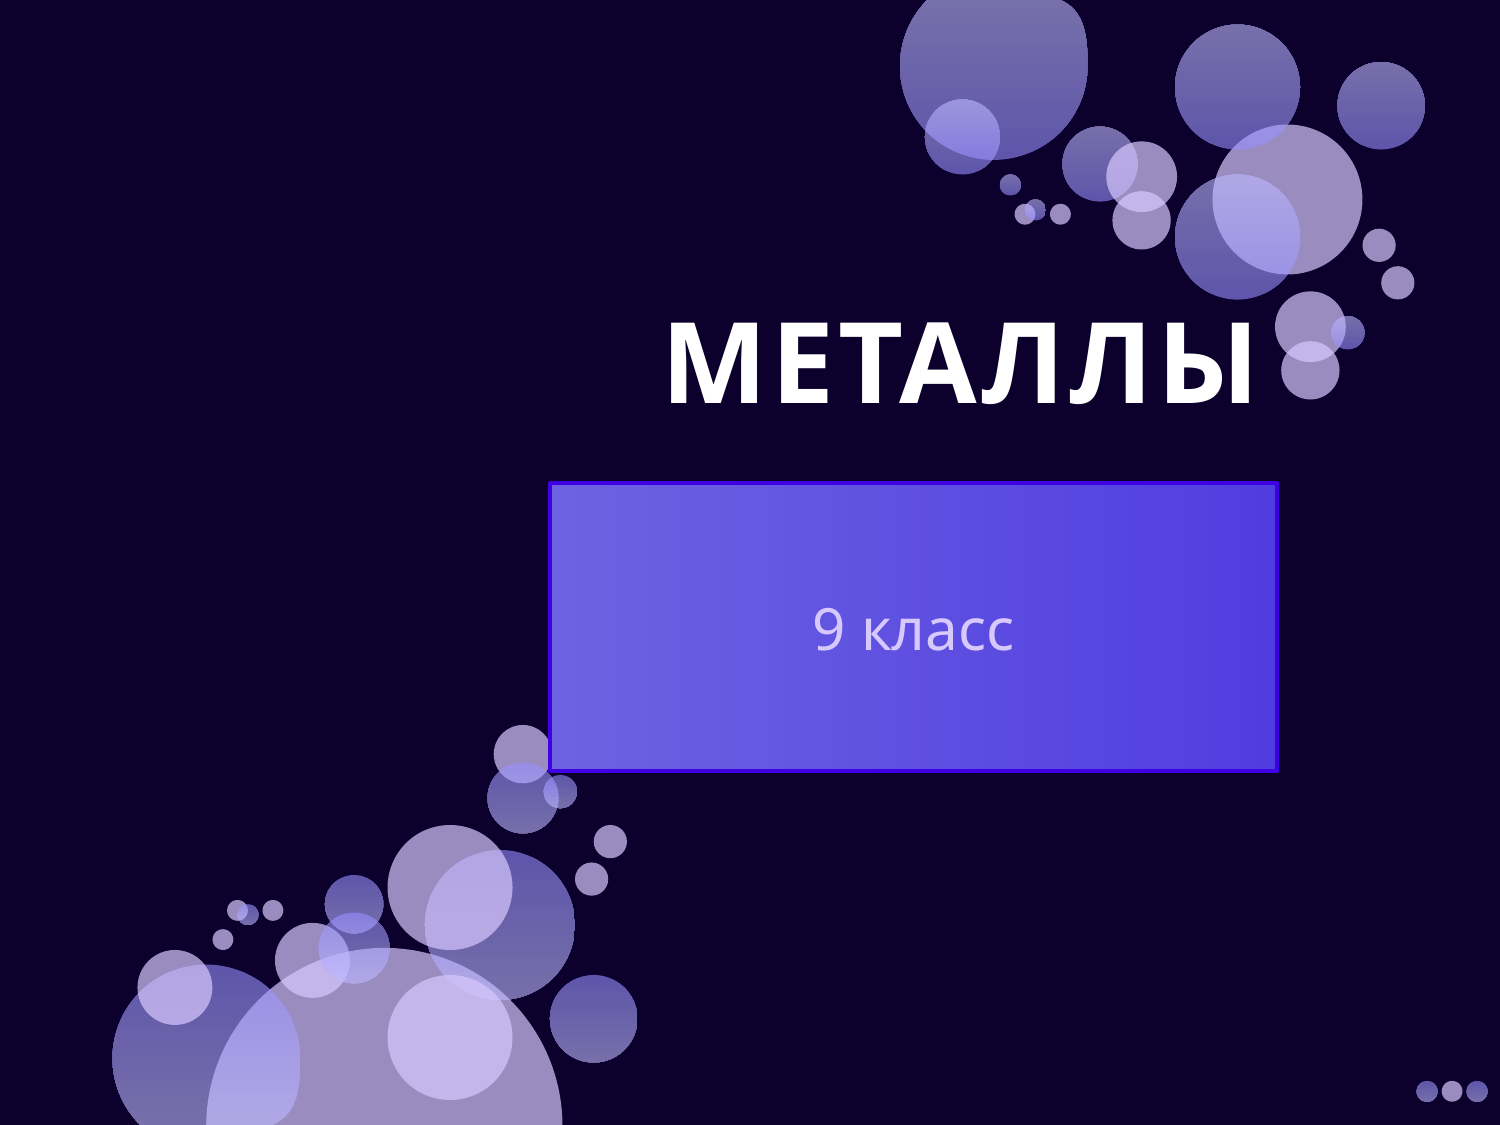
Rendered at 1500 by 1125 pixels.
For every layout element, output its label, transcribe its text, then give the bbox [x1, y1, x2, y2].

title МЕТАЛЛЫ [112, 237, 1275, 479]
subtitle 9 класс [548, 481, 1279, 773]
